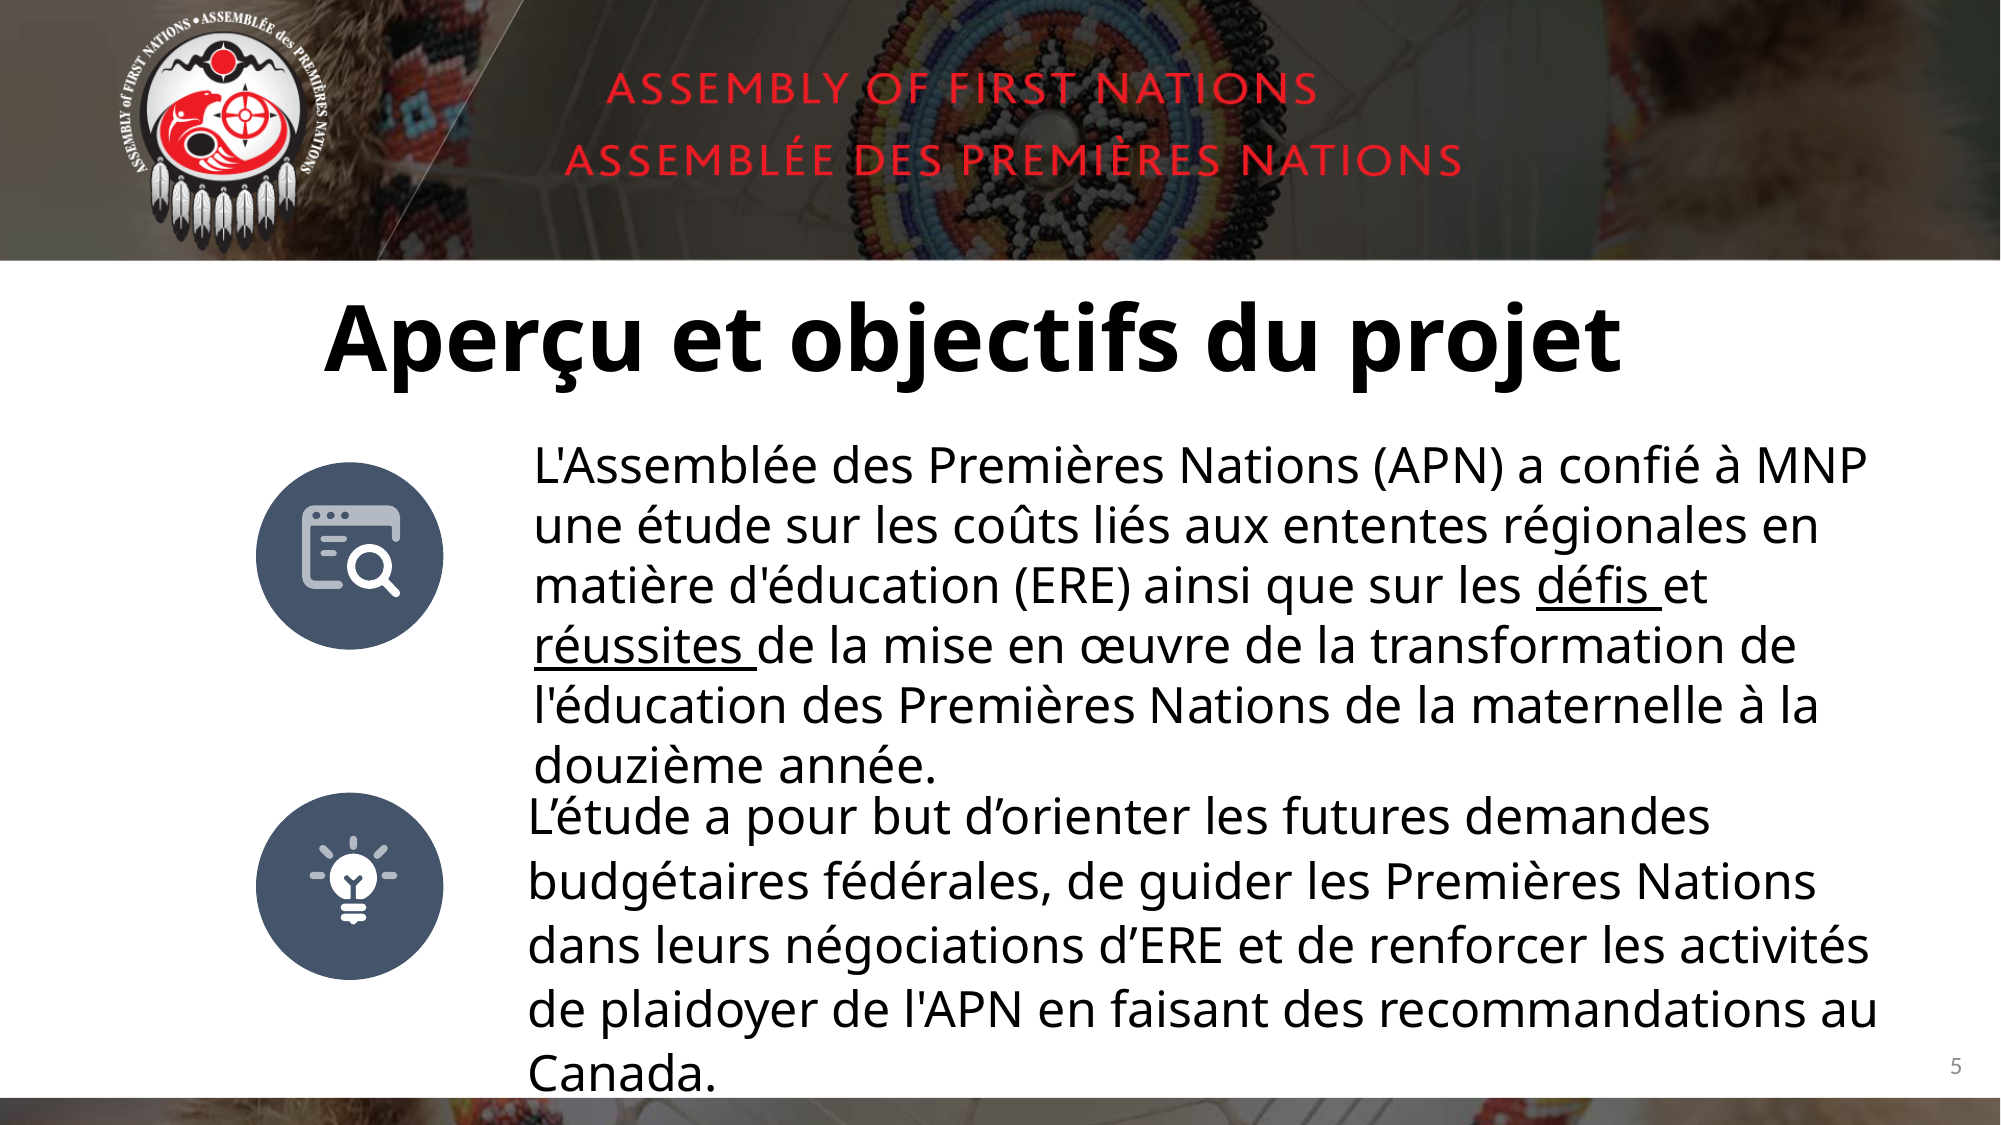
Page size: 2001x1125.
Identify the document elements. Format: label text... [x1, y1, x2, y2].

text_box L'Assemblée des Premières Nations (APN) a confié à MNP une étude sur les coûts liés aux ententes régionales en matière d'éducation (ERE) ainsi que sur les défis et réussites de la mise en œuvre de la transformation de l'éducation des Premières Nations de la maternelle à la douzième année. [518, 425, 1896, 773]
text_box [256, 792, 444, 980]
text_box L’étude a pour but d’orienter les futures demandes budgétaires fédérales, de guider les Premières Nations dans leurs négociations d’ERE et de renforcer les activités de plaidoyer de l'APN en faisant des recommandations au Canada. [513, 773, 1950, 1109]
slide_number 5 [1895, 1043, 1978, 1085]
picture [0, 0, 2001, 1125]
title Aperçu et objectifs du projet [309, 285, 2000, 376]
text_box [256, 462, 444, 650]
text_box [302, 505, 401, 598]
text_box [309, 835, 398, 925]
